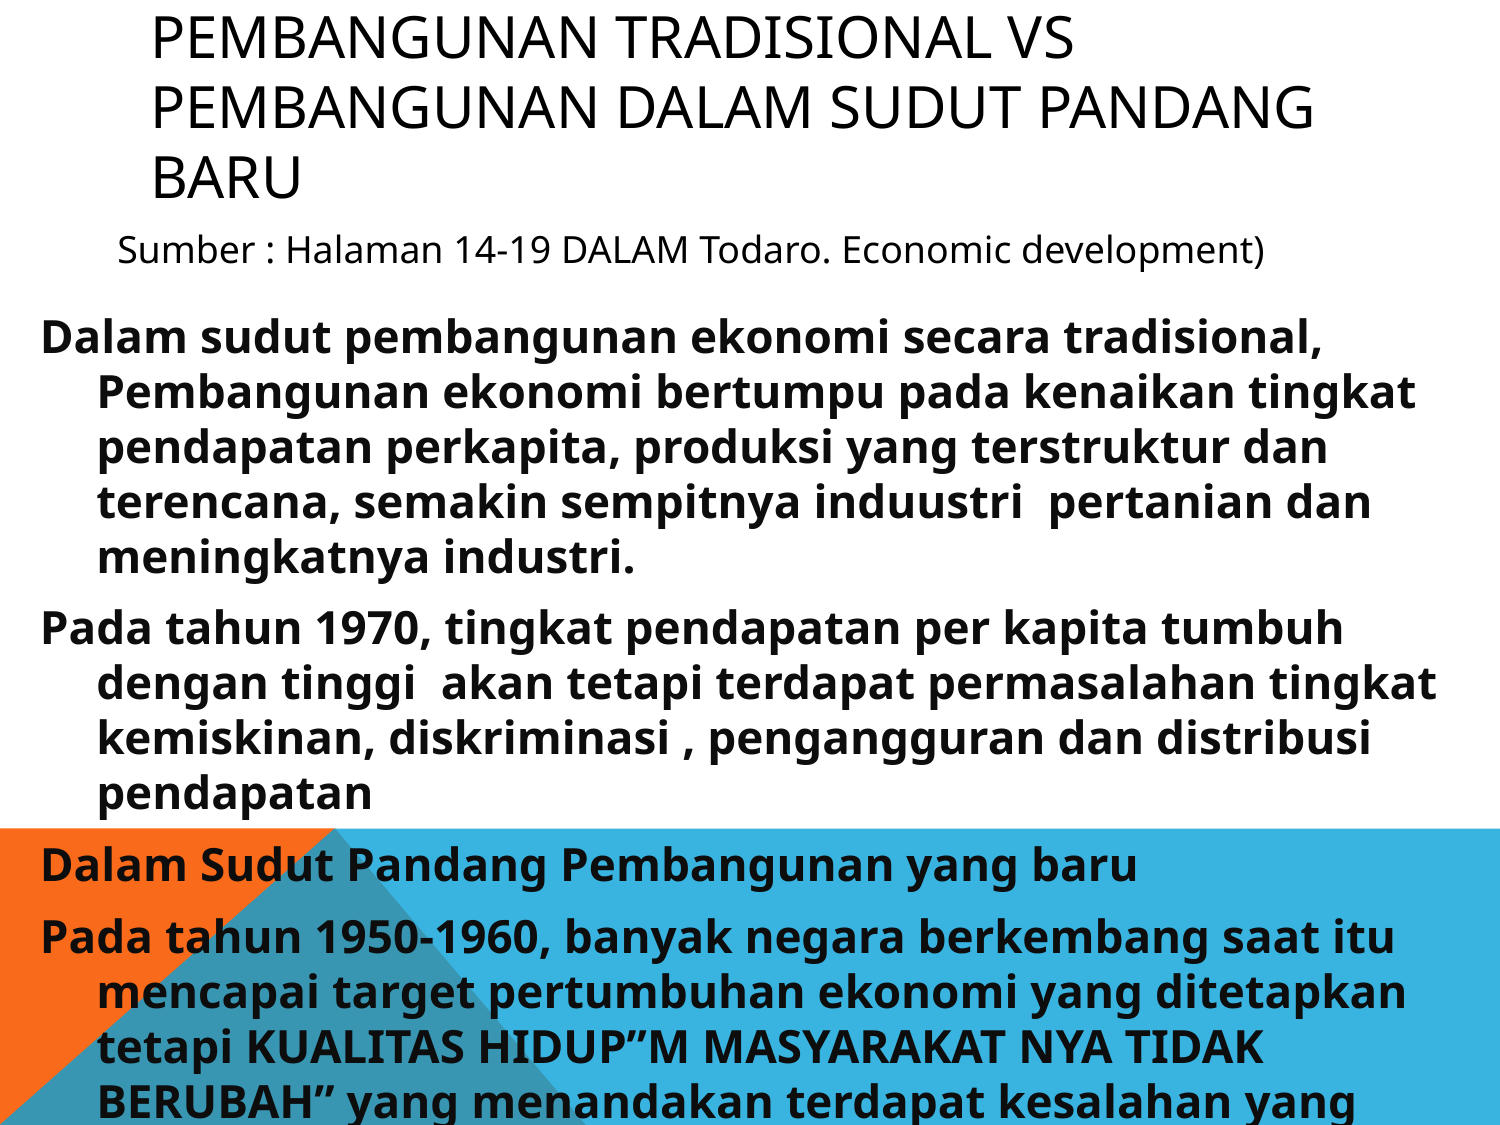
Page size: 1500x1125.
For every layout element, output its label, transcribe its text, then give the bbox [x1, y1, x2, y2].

list Dalam sudut pembangunan ekonomi secara tradisional, Pembangunan ekonomi bertumpu pada kenaikan tingkat pendapatan perkapita, produksi yang terstruktur dan terencana, semakin sempitnya induustri pertanian dan meningkatnya industri. Pada tahun 1970, tingkat pendapatan per kapita tumbuh dengan tinggi akan tetapi terdapat permasalahan tingkat kemiskinan, diskriminasi , pengangguran dan distribusi pendapatan Dalam Sudut Pandang Pembangunan yang baru Pada tahun 1950-1960, banyak negara berkembang saat itu mencapai target pertumbuhan ekonomi yang ditetapkan tetapi KUALITAS HIDUP”M MASYARAKAT NYA TIDAK BERUBAH” yang menandakan terdapat kesalahan yang sangat besar dalam mengartikan sebuah PEMBANGUNAN [24, 299, 1475, 806]
title Pembangunan tradisional vs pembangunan dalam sudut pandang baru [135, 60, 1369, 150]
text_box Sumber : Halaman 14-19 DALAM Todaro. Economic development) [102, 218, 1281, 279]
